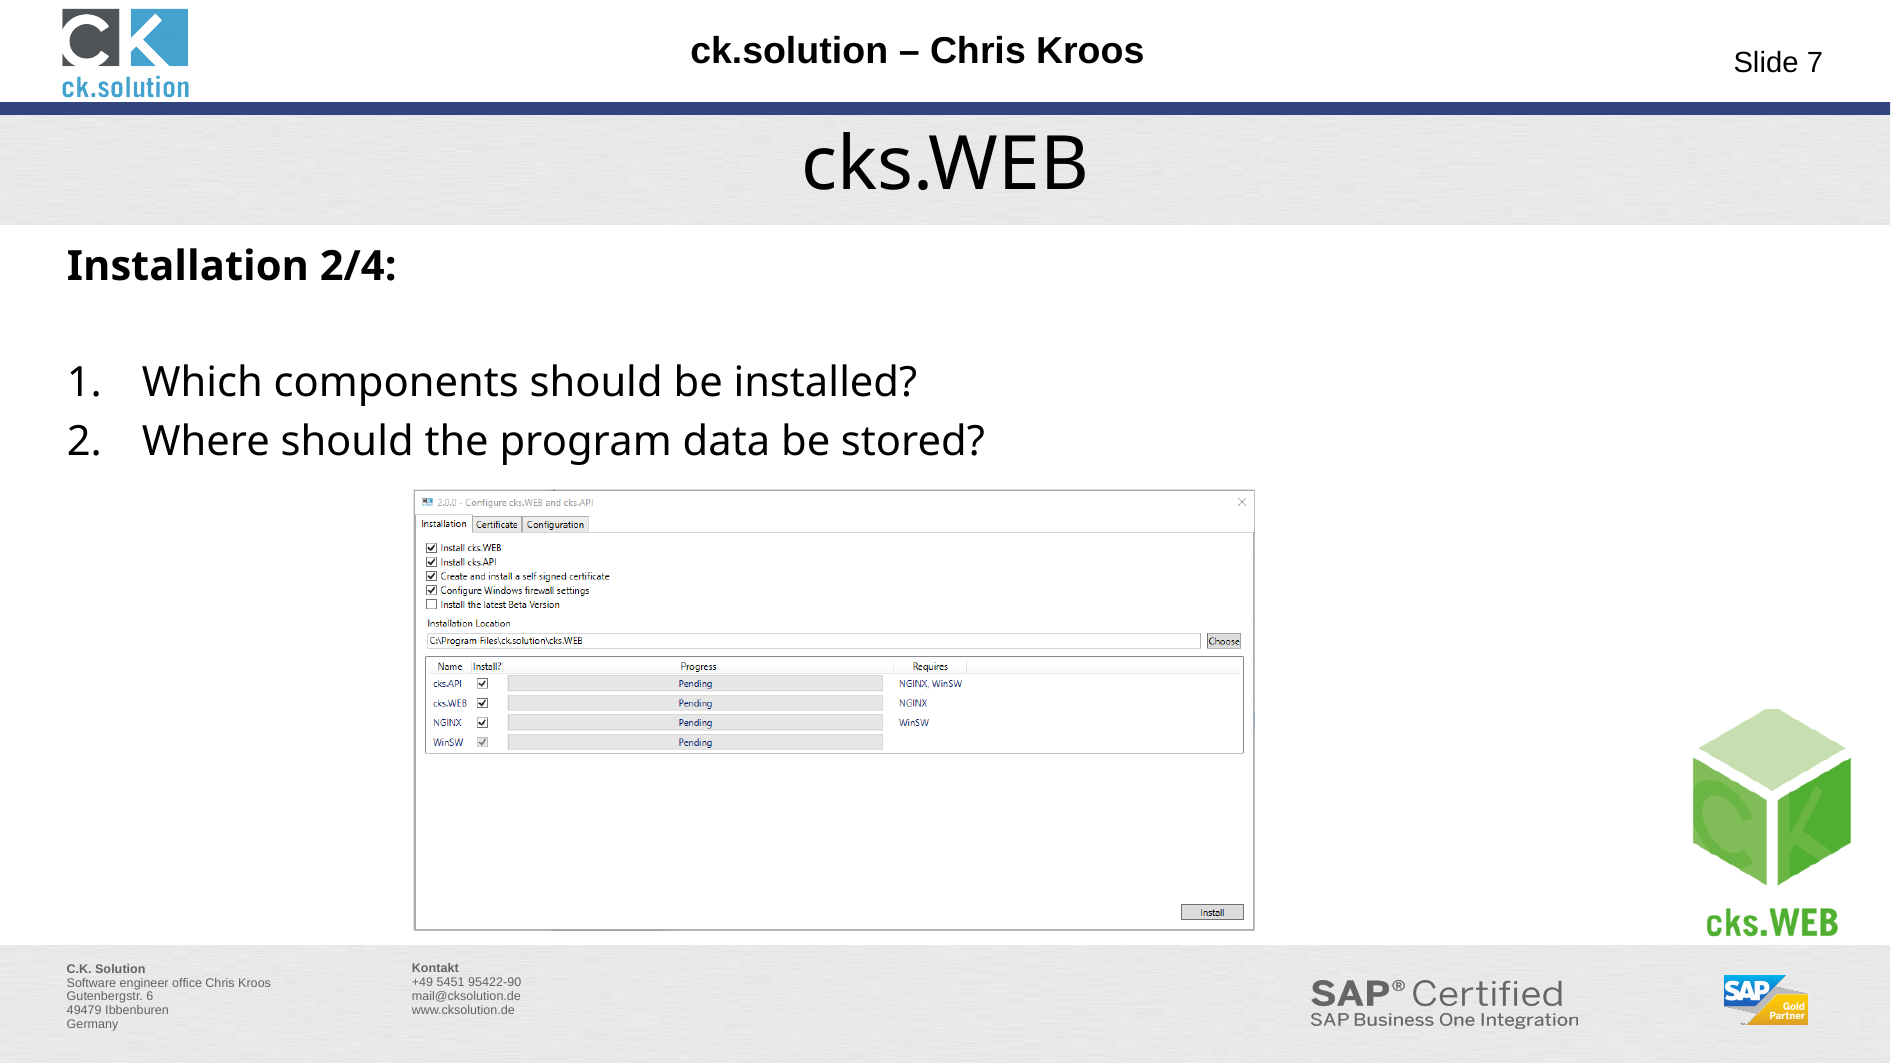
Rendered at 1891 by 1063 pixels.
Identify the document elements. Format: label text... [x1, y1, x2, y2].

picture [1689, 709, 1860, 937]
slide_number Slide 7 [1594, 36, 1838, 92]
picture [0, 0, 1891, 225]
picture [413, 489, 1255, 931]
list Installation 2/4: Which components should be installed? Where should the program data be stored? [51, 230, 1839, 940]
title cks.WEB [51, 117, 1839, 201]
picture [0, 945, 1891, 1063]
